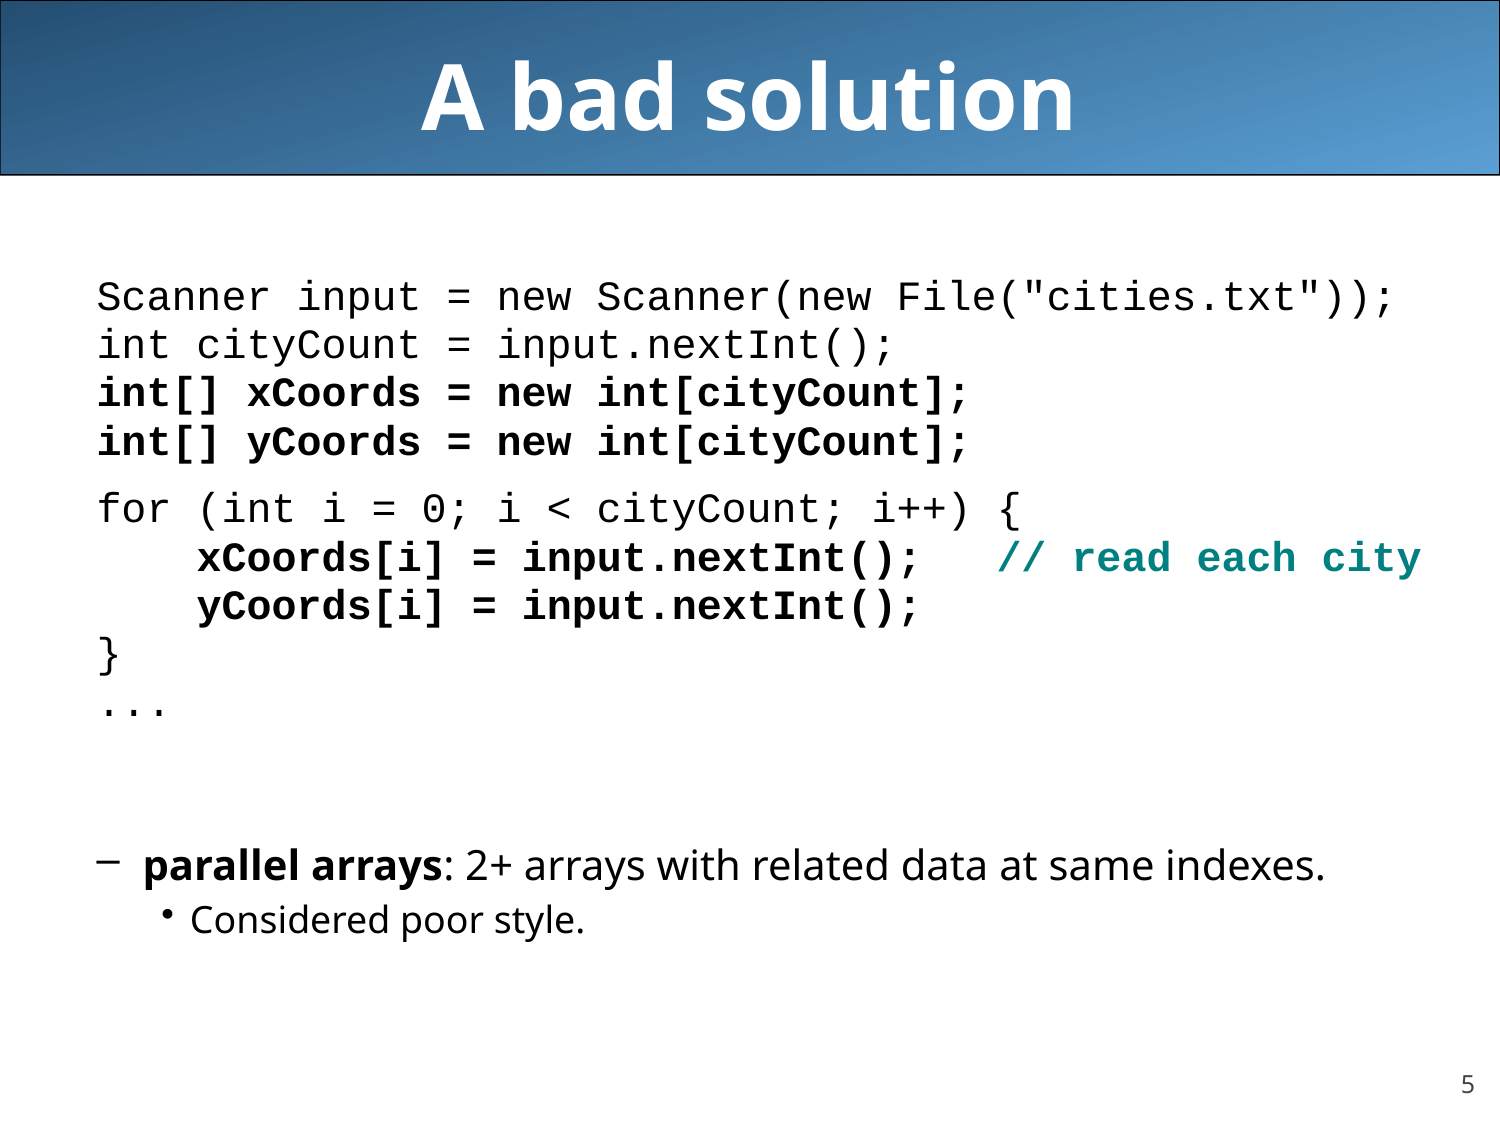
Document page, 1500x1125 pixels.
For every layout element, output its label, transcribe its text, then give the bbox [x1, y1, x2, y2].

list Scanner input = new Scanner(new File("cities.txt")); int cityCount = input.nextInt(); int[] xCoords = new int[cityCount]; int[] yCoords = new int[cityCount]; for (int i = 0; i < cityCount; i++) { xCoords[i] = input.nextInt(); // read each city yCoords[i] = input.nextInt(); } ... parallel arrays: 2+ arrays with related data at same indexes. Considered poor style. [24, 212, 1500, 1063]
title A bad solution [75, 0, 1425, 188]
